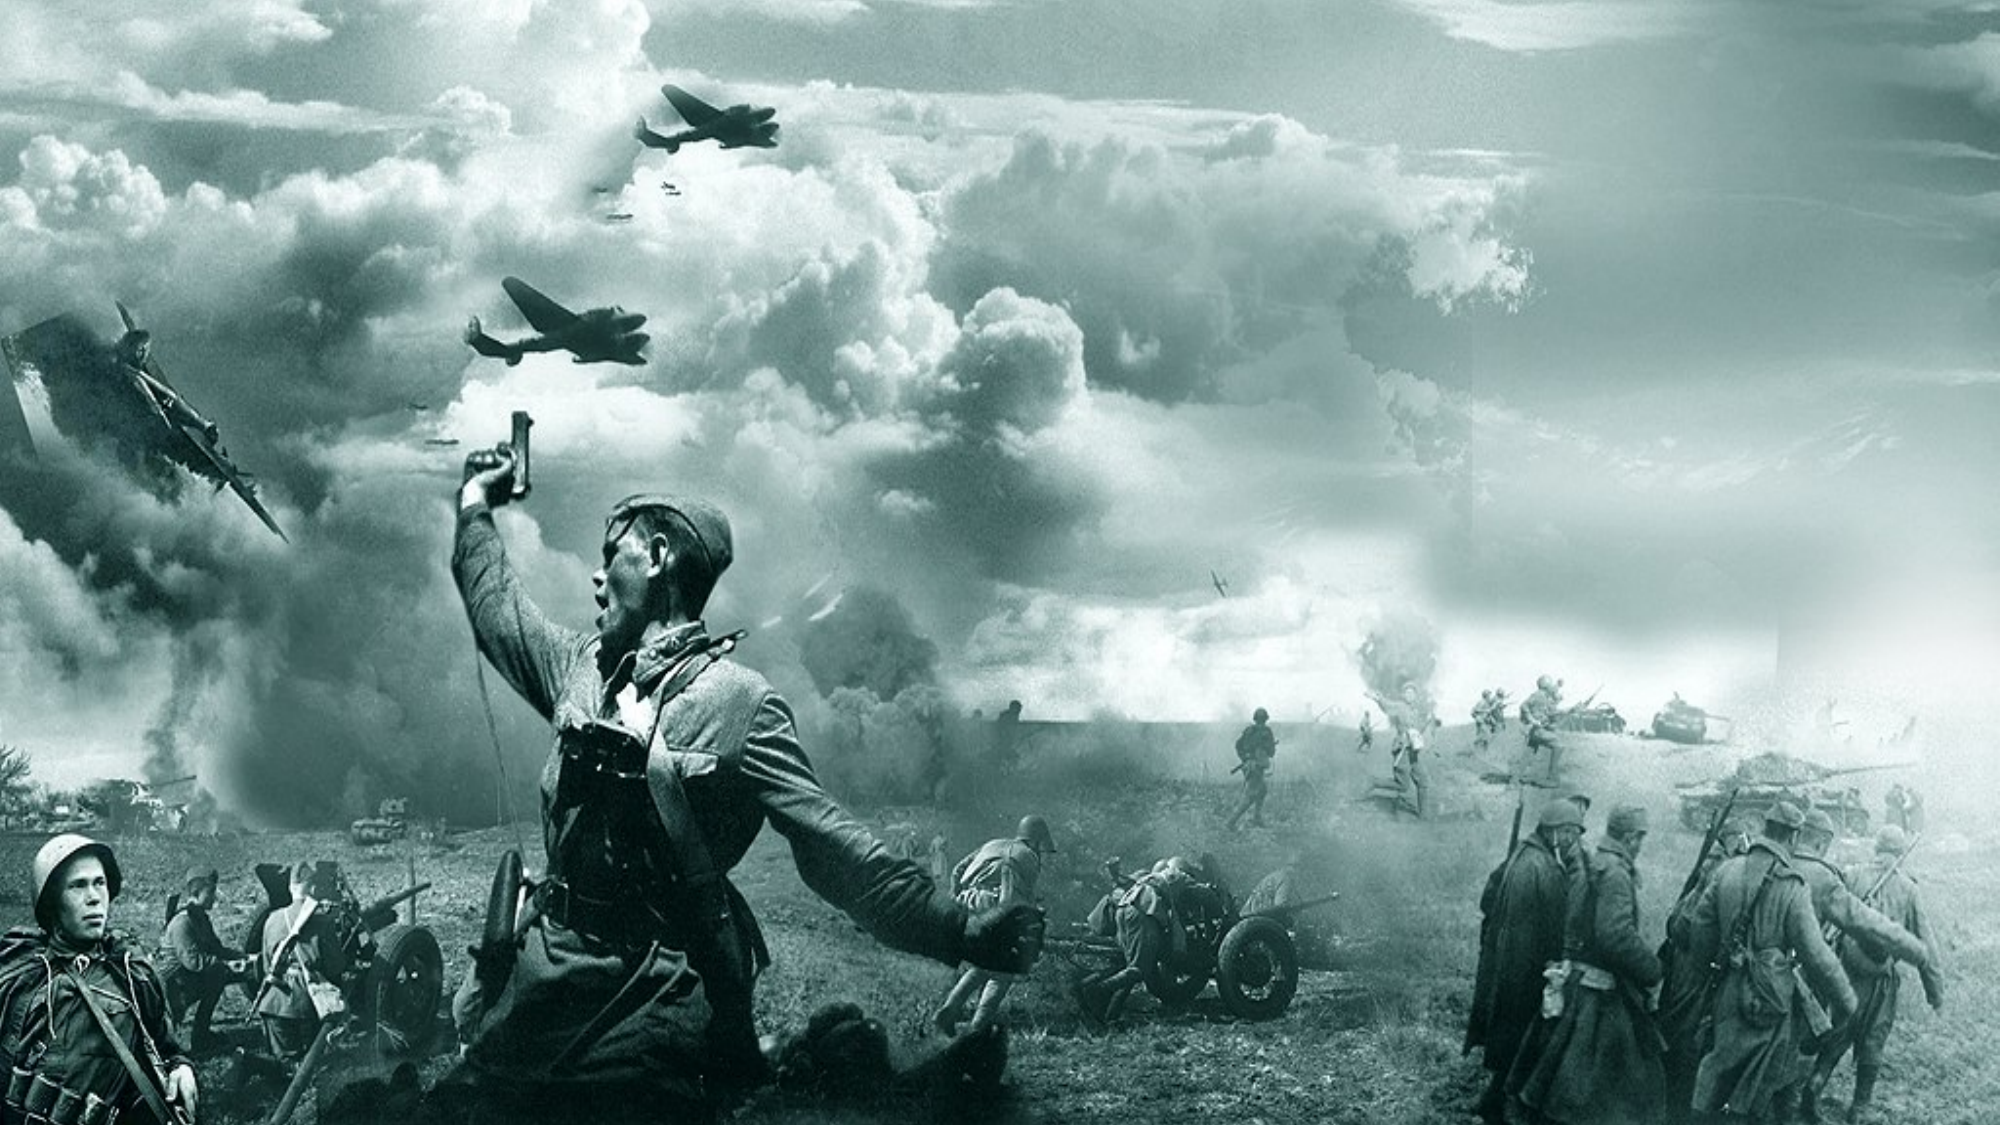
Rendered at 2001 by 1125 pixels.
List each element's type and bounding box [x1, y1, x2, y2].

list [0, 0, 2000, 1125]
